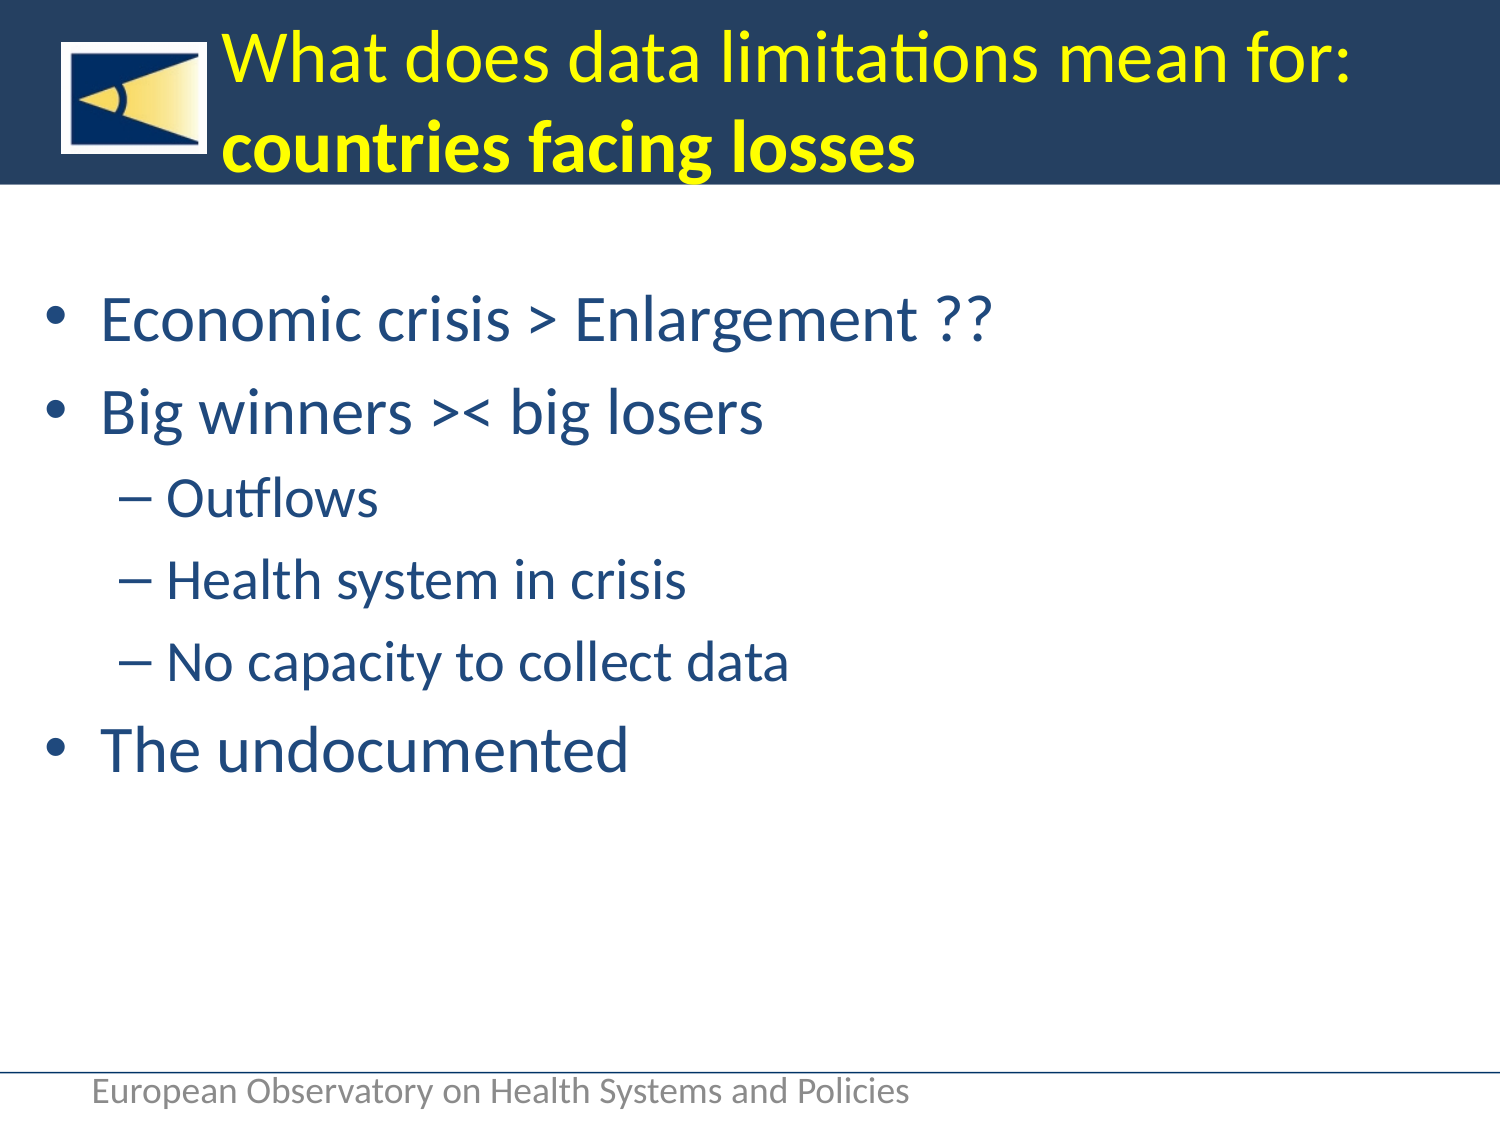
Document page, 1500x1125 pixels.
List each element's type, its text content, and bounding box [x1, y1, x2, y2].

title What does data limitations mean for: countries facing losses [206, 45, 1471, 149]
list Economic crisis > Enlargement ?? Big winners >< big losers Outflows Health system in crisis No capacity to collect data The undocumented [29, 267, 1483, 1076]
picture [61, 42, 207, 154]
